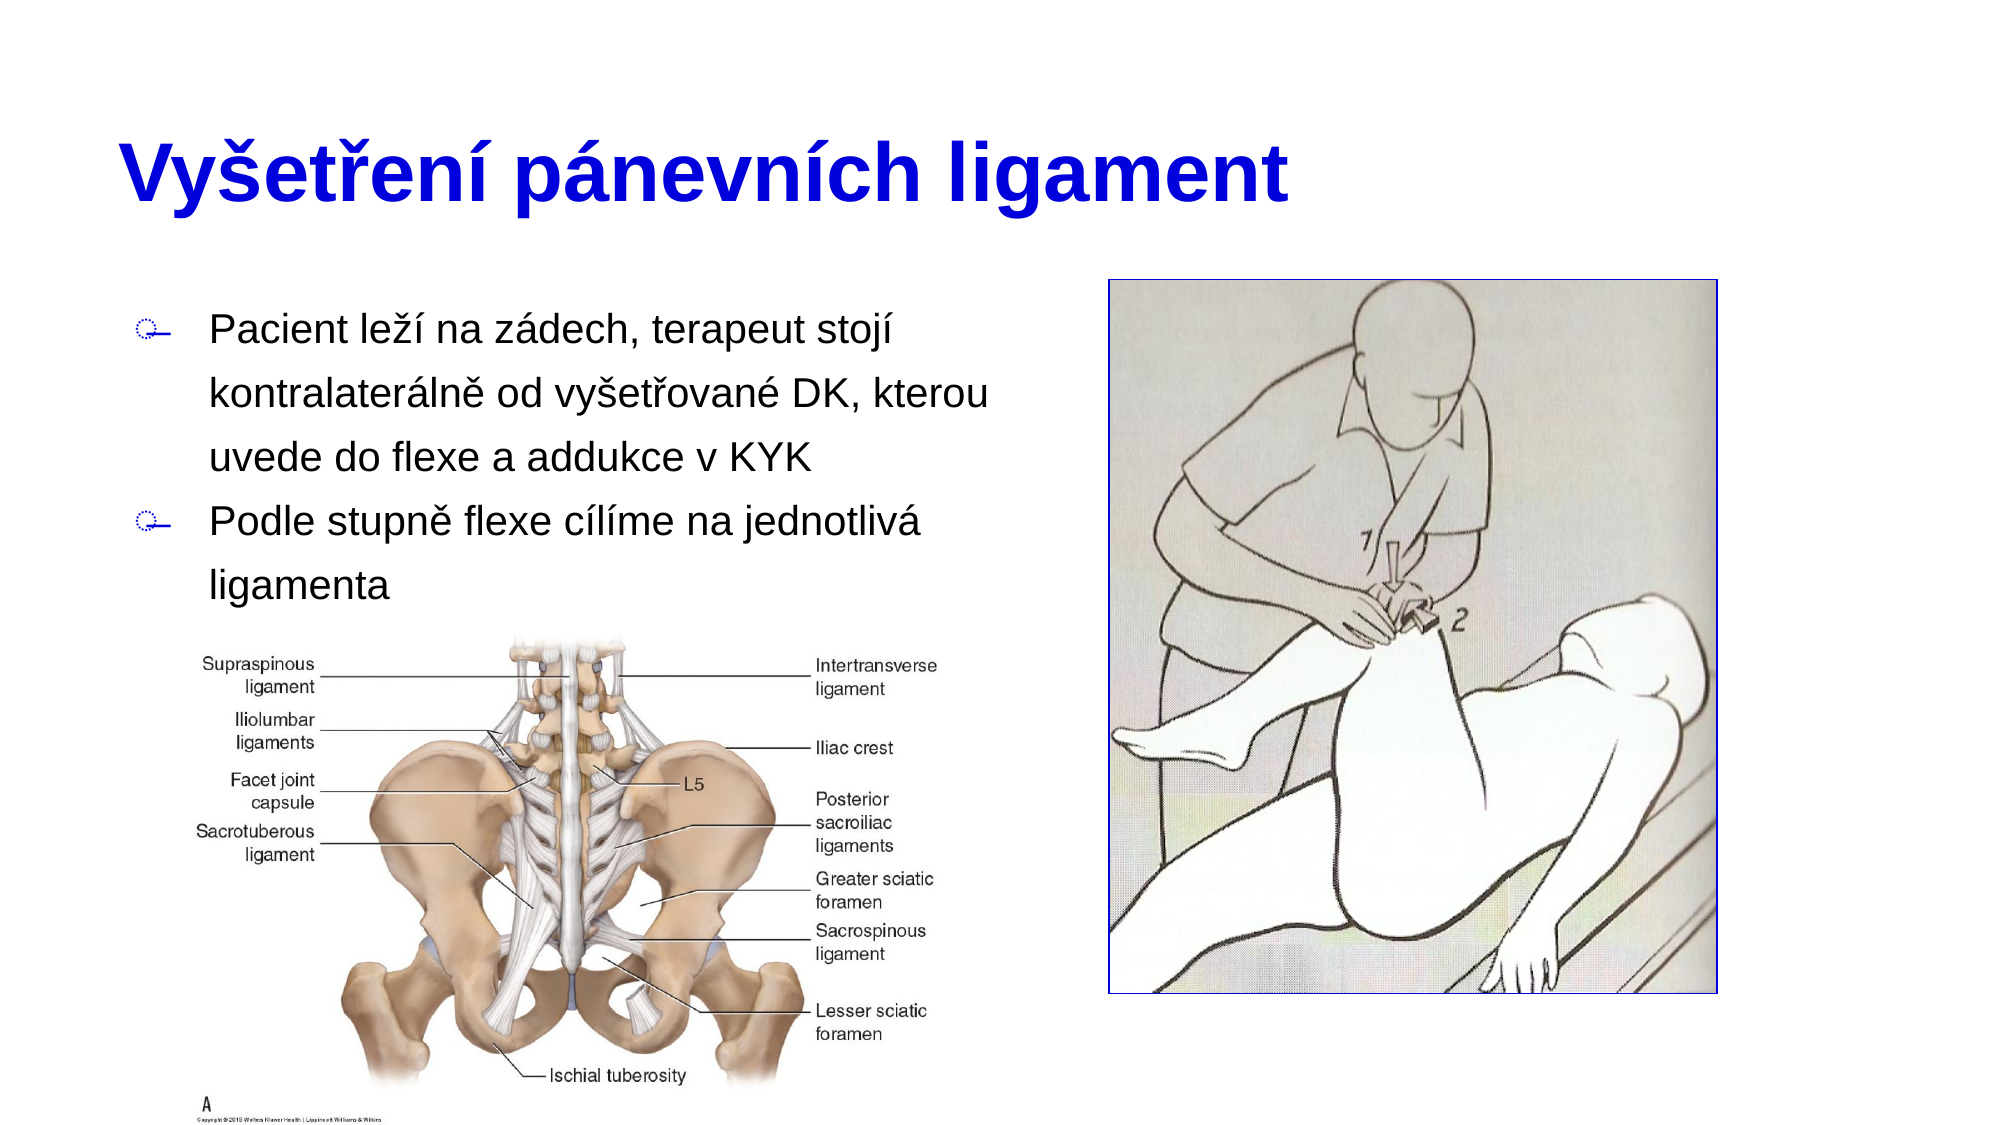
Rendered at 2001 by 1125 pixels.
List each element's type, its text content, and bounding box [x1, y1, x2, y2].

picture [1109, 279, 1717, 993]
title Vyšetření pánevních ligament [118, 118, 1883, 193]
picture [194, 624, 939, 1125]
text_box Pacient leží na zádech, terapeut stojí kontralaterálně od vyšetřované DK, kterou uvede do flexe a addukce v KYK Podle stupně flexe cílíme na jednotlivá ligamenta [77, 280, 1064, 1097]
